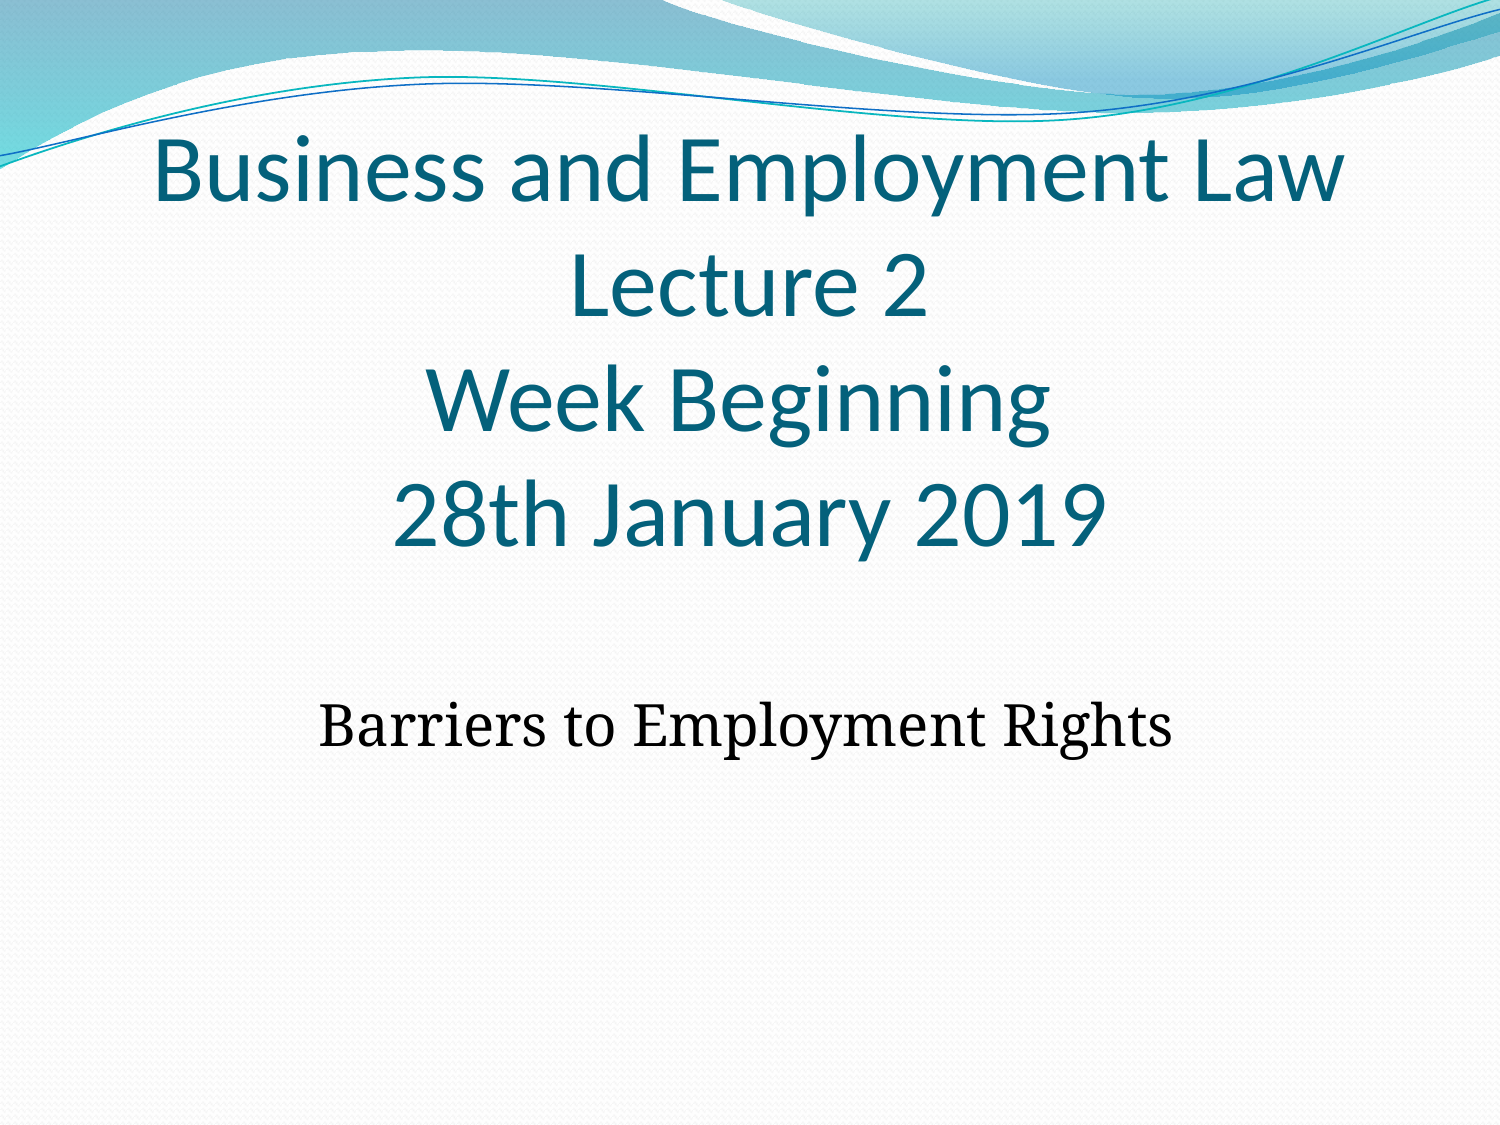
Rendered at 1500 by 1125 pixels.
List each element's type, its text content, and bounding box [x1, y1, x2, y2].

title Business and Employment Law Lecture 2 Week Beginning 28th January 2019 [111, 77, 1389, 681]
subtitle Barriers to Employment Rights [218, 680, 1276, 988]
